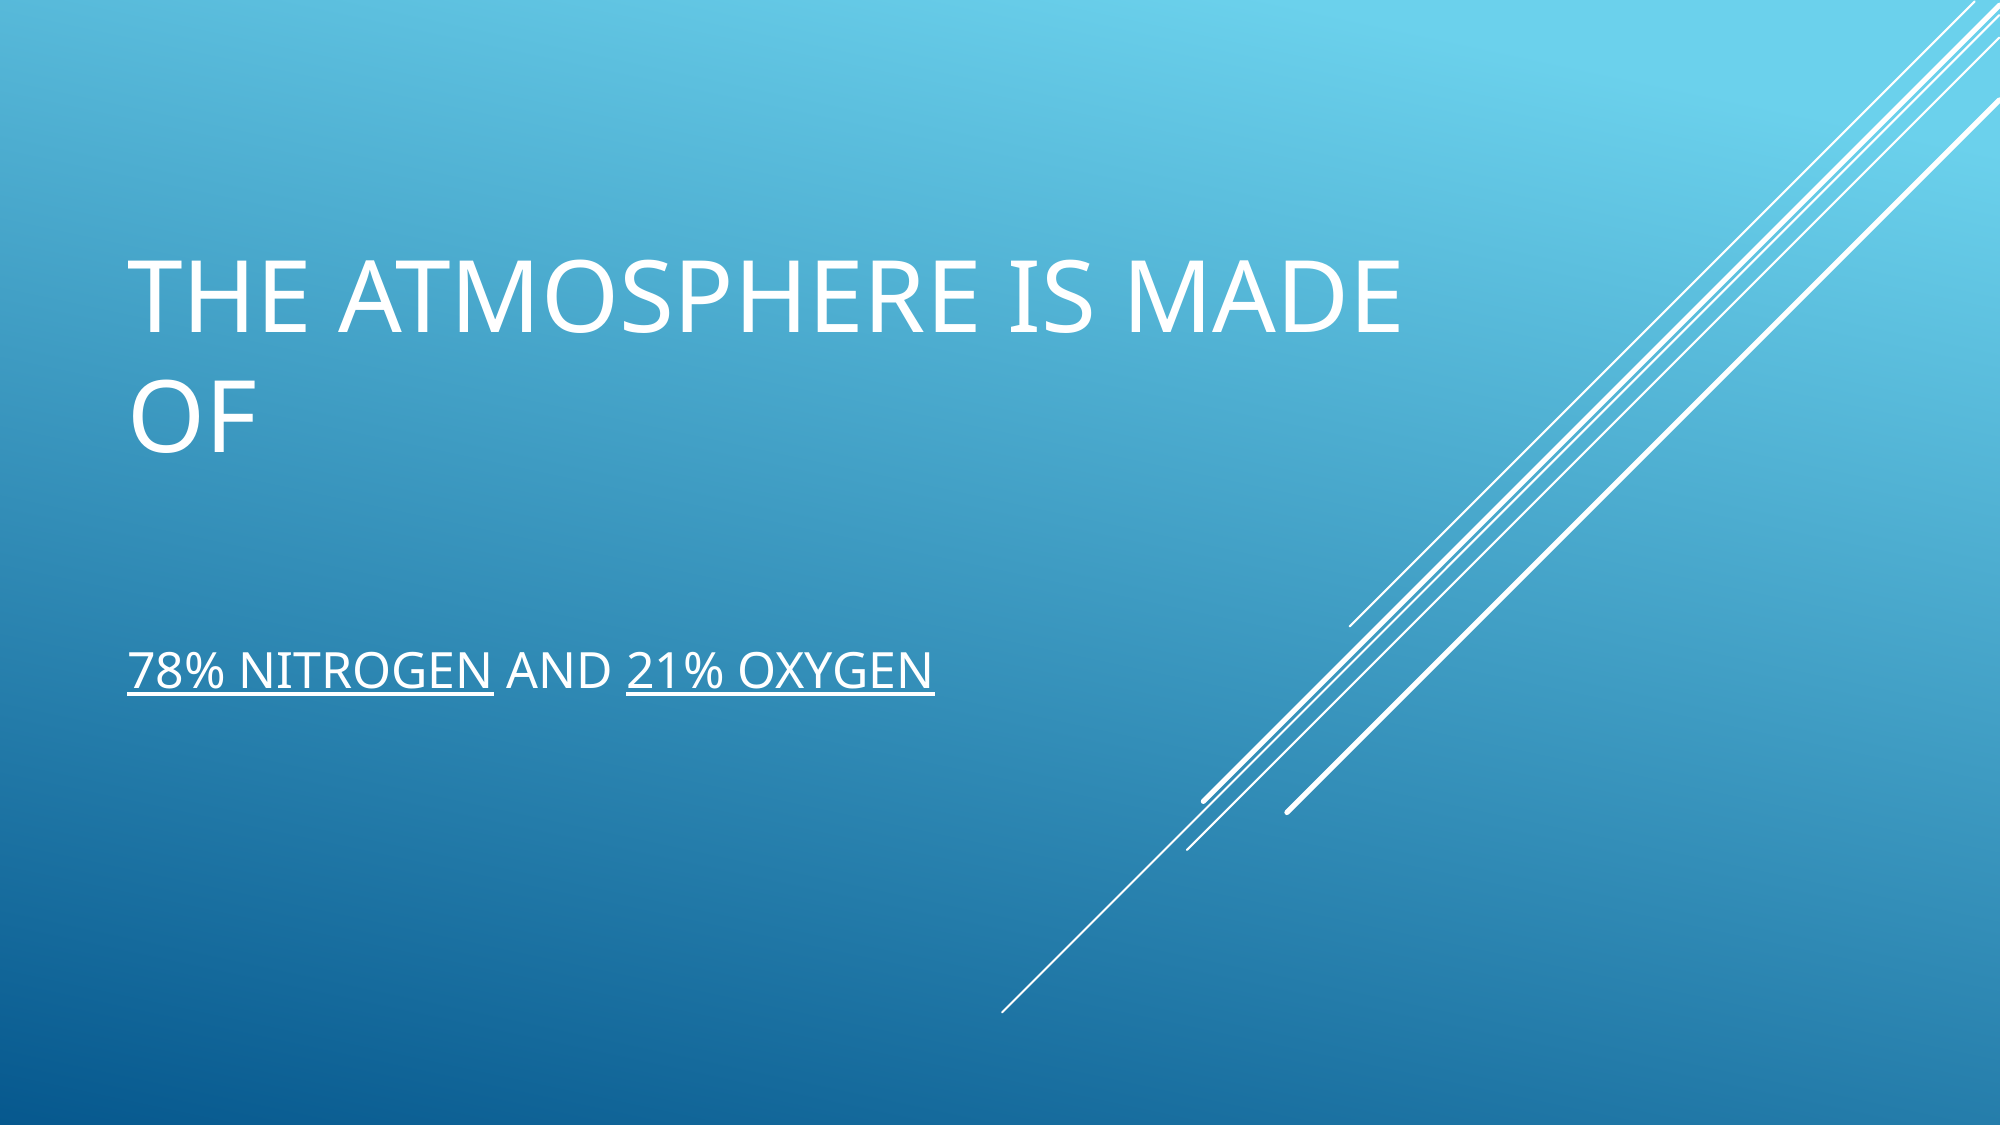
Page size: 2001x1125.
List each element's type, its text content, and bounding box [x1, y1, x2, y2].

subtitle 78% nitrogen and 21% oxygen [112, 630, 1163, 950]
title The atmosphere is made of [112, 112, 1425, 600]
